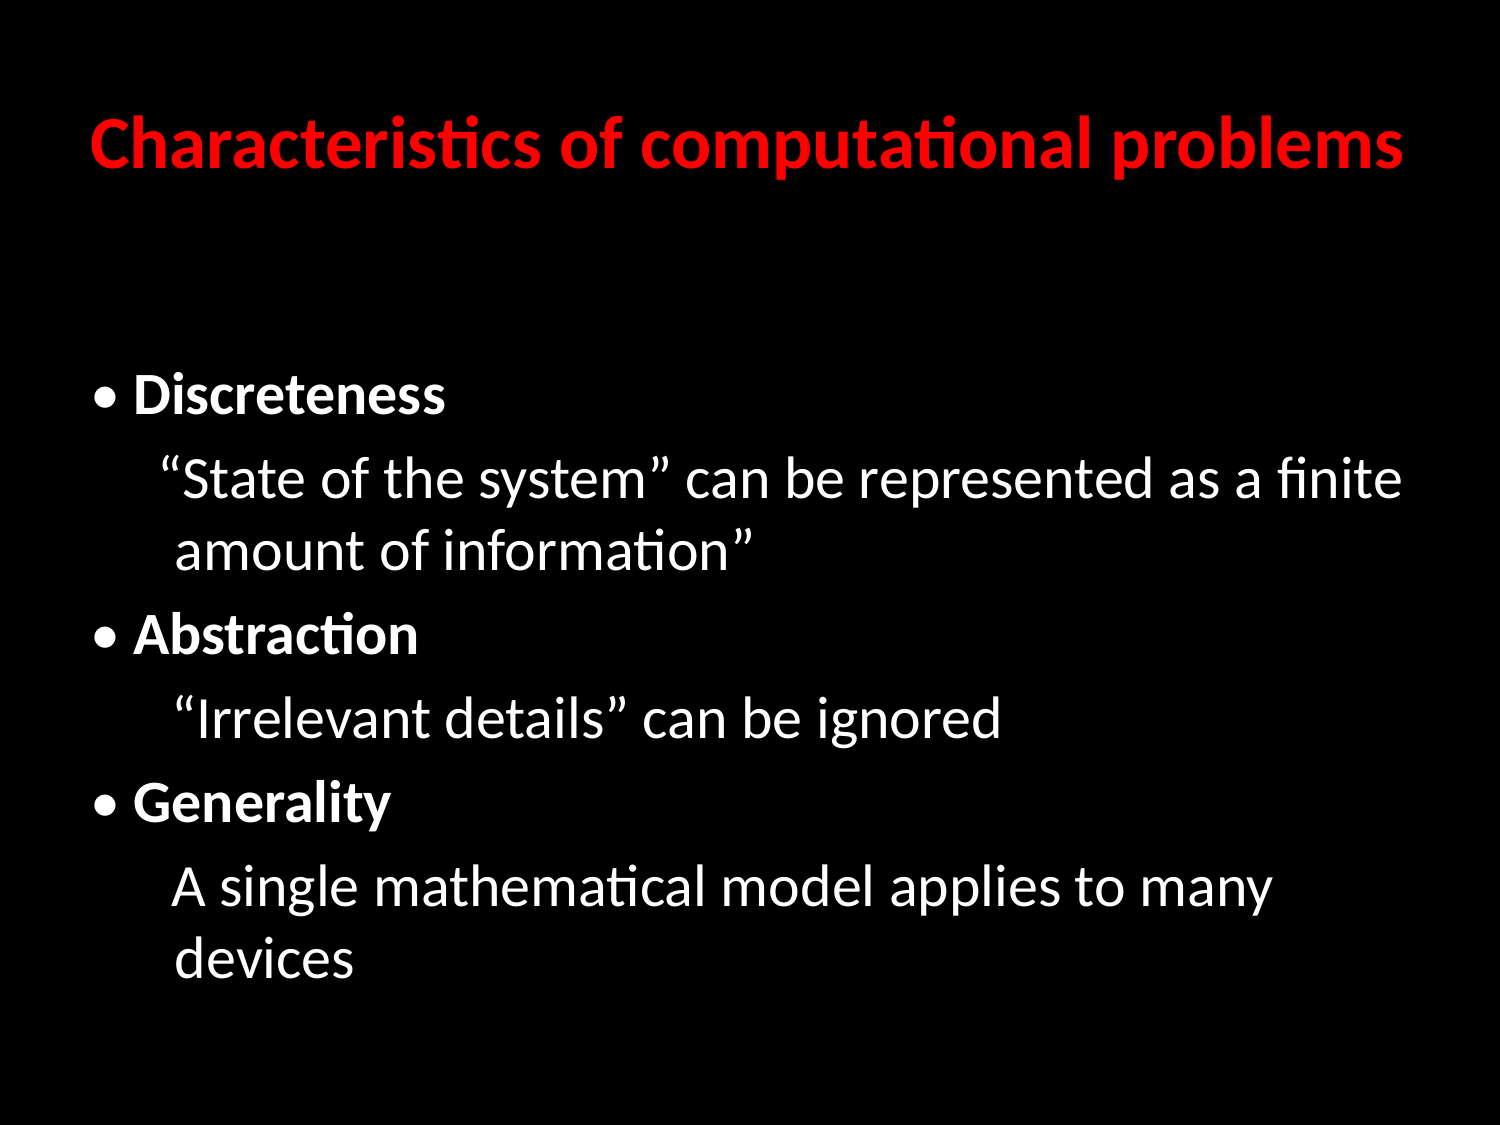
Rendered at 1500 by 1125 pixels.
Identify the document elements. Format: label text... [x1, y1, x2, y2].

title Characteristics of computational problems [75, 45, 1425, 233]
list • Discreteness “State of the system” can be represented as a finite amount of information” • Abstraction “Irrelevant details” can be ignored • Generality A single mathematical model applies to many devices [75, 262, 1425, 1005]
